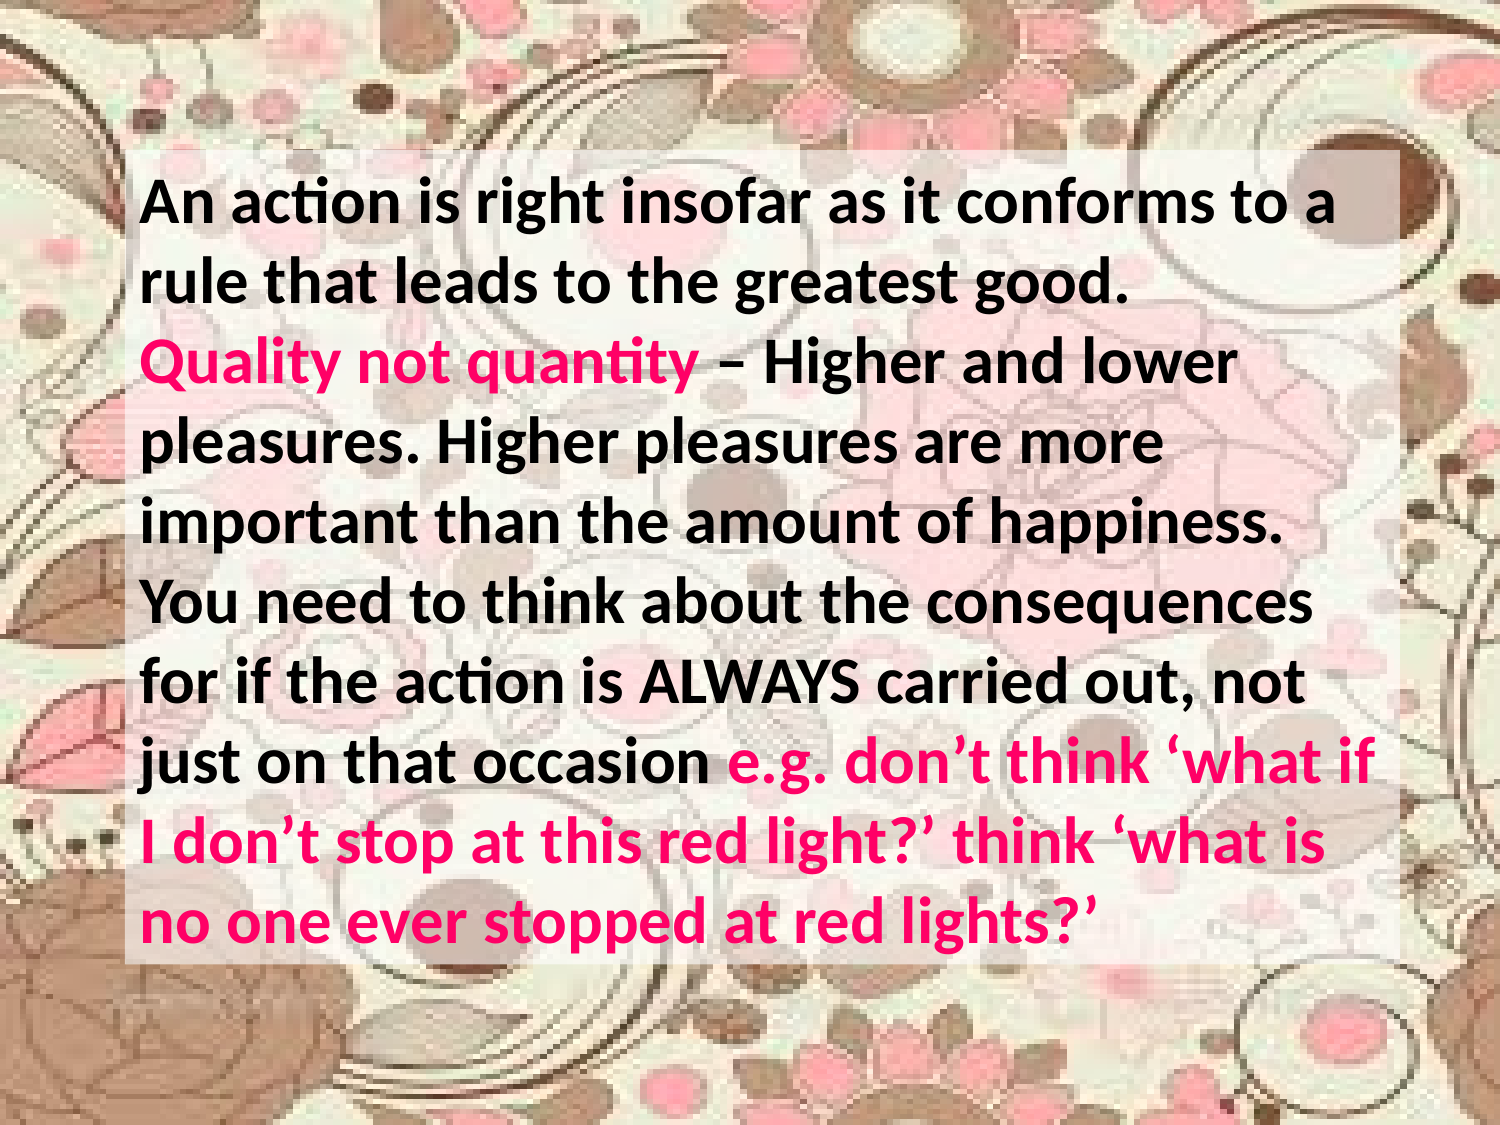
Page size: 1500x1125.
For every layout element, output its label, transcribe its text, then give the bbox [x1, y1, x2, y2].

picture [0, 0, 1500, 1125]
text_box An action is right insofar as it conforms to a rule that leads to the greatest good. Quality not quantity – Higher and lower pleasures. Higher pleasures are more important than the amount of happiness. You need to think about the consequences for if the action is ALWAYS carried out, not just on that occasion e.g. don’t think ‘what if I don’t stop at this red light?’ think ‘what is no one ever stopped at red lights?’ [124, 149, 1400, 965]
